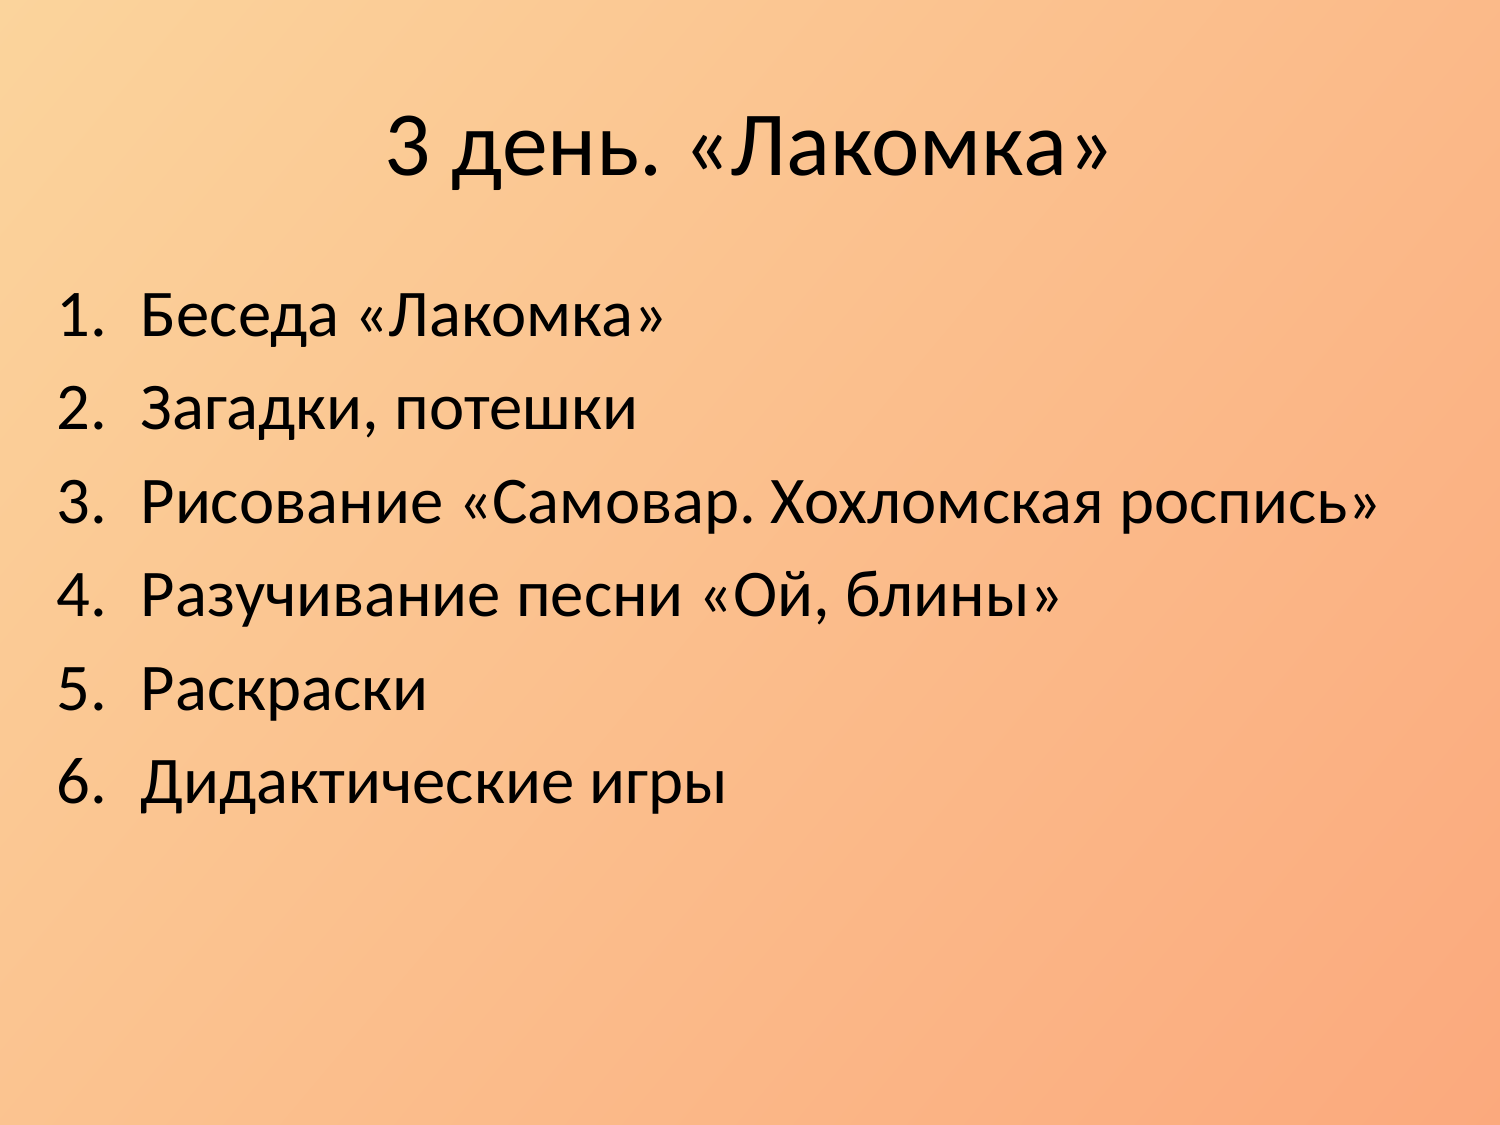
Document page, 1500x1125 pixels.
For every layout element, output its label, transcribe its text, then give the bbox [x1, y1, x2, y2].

title 3 день. «Лакомка» [75, 45, 1425, 233]
list Беседа «Лакомка» Загадки, потешки Рисование «Самовар. Хохломская роспись» Разучивание песни «Ой, блины» Раскраски Дидактические игры [41, 262, 1447, 1005]
